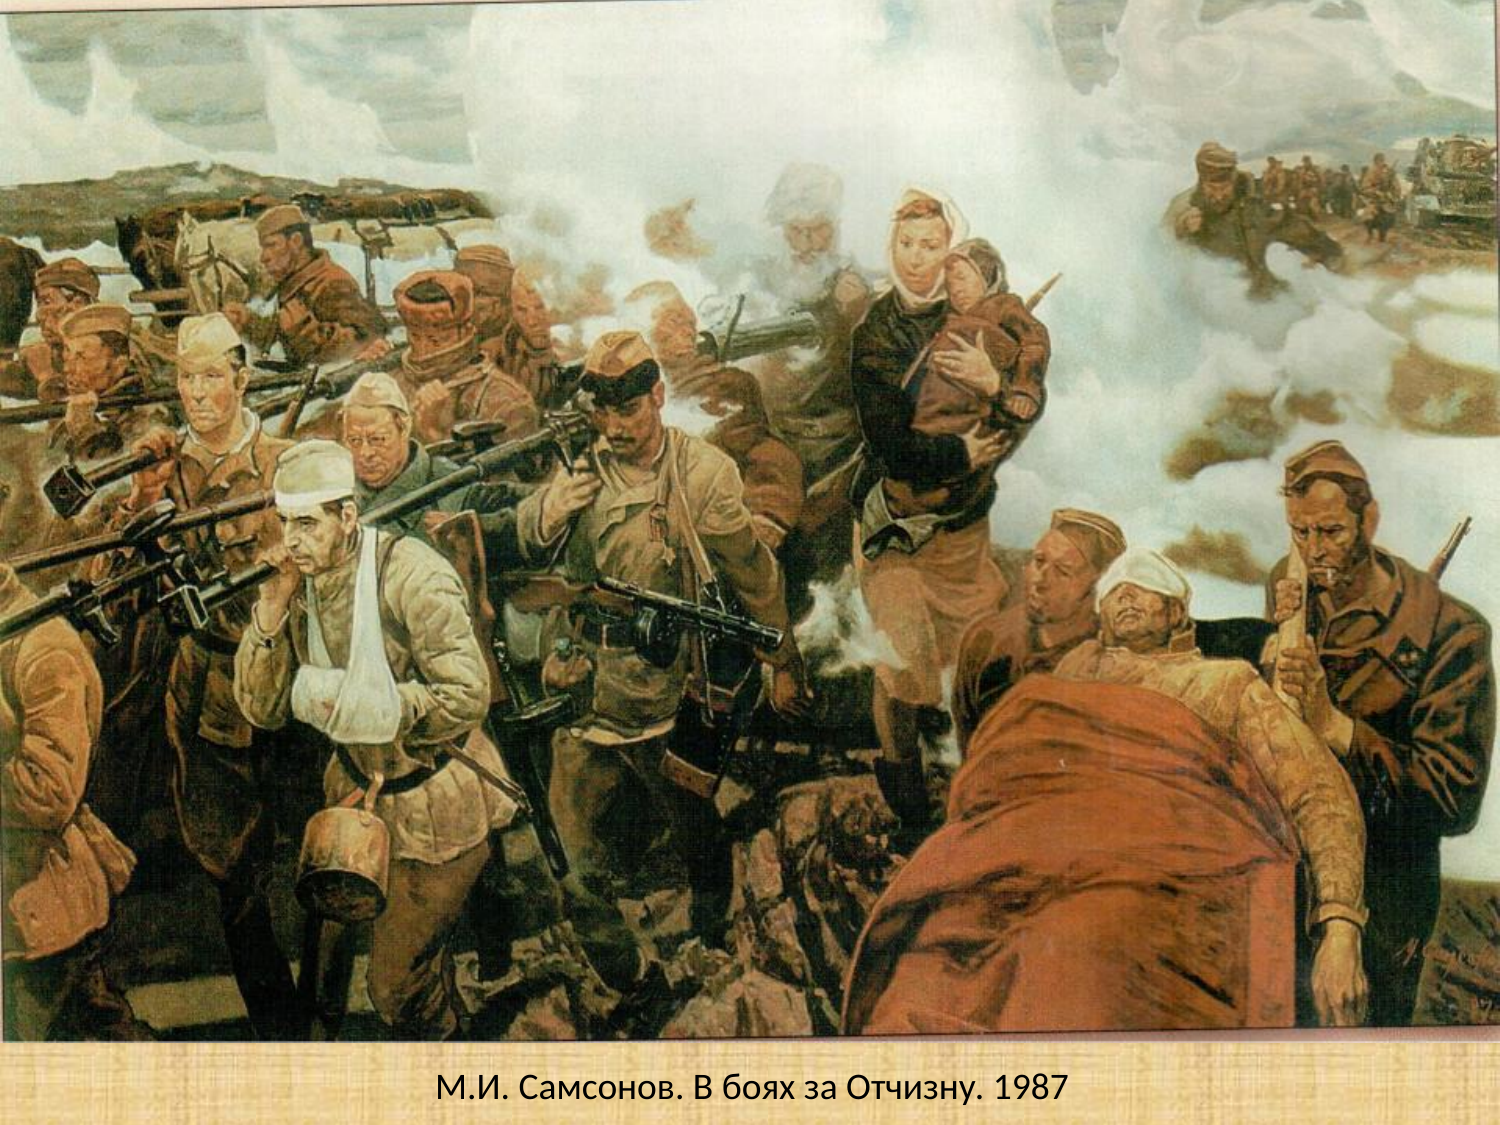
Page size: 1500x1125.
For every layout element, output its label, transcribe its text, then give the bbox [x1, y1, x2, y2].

picture [0, 0, 1500, 1125]
list М.И. Самсонов. В боях за Отчизну. 1987 [75, 1054, 1430, 1125]
